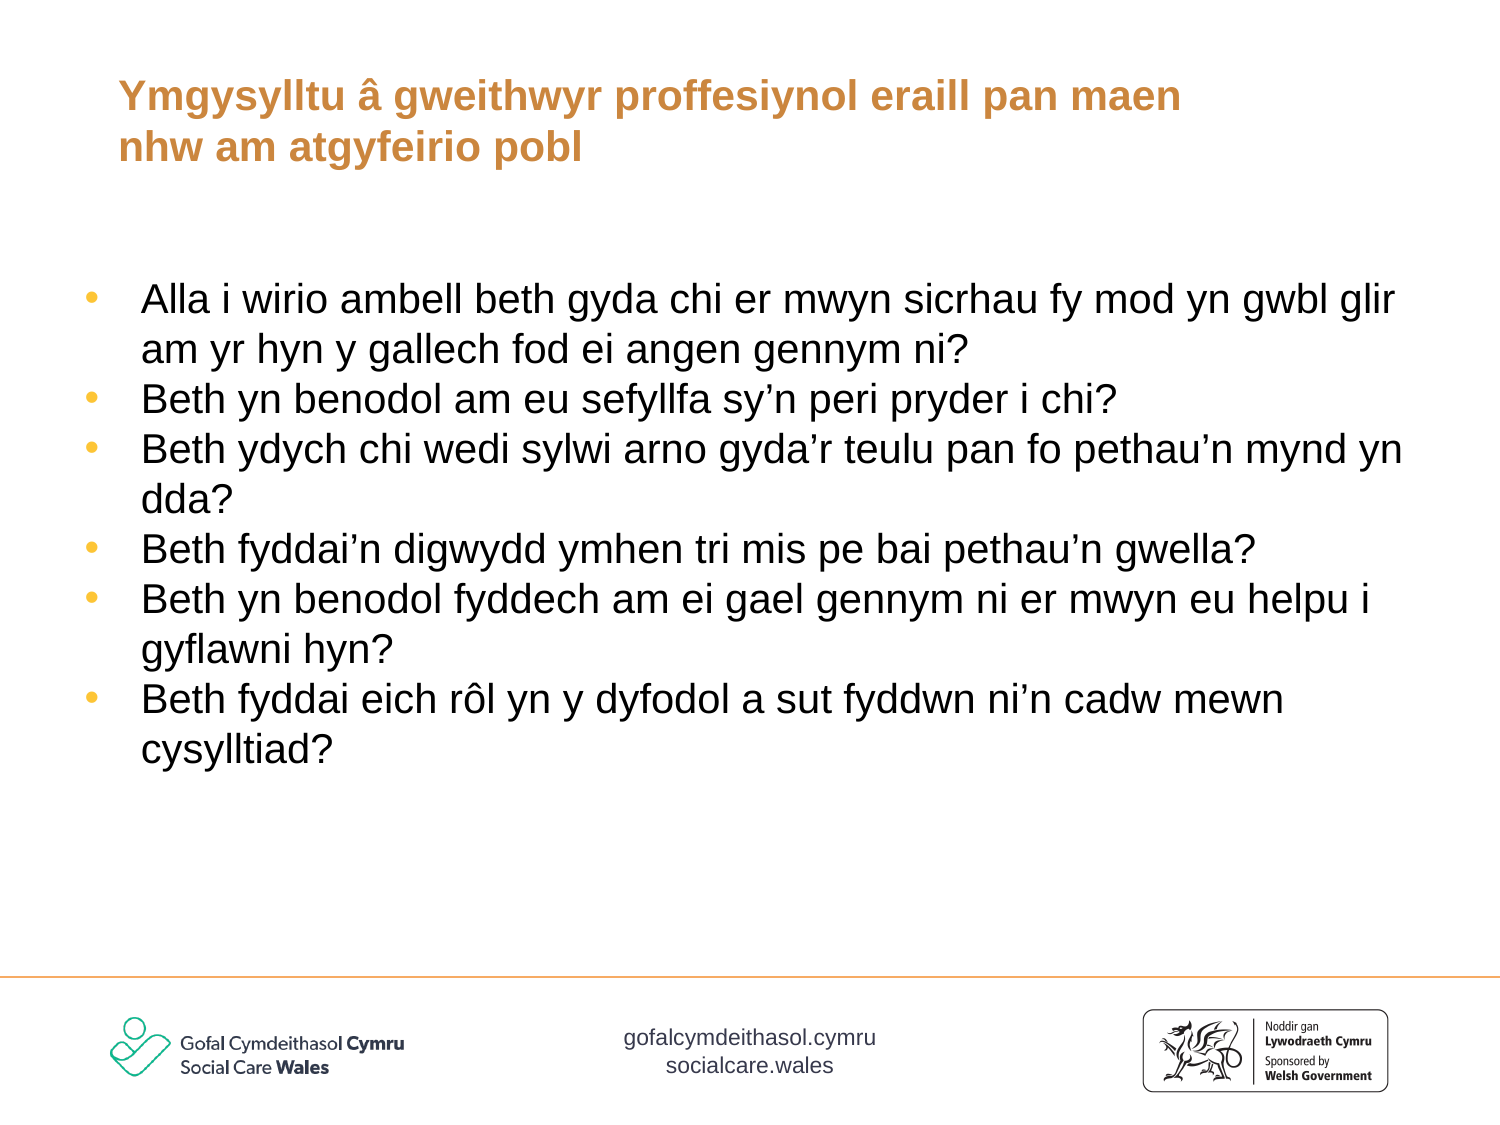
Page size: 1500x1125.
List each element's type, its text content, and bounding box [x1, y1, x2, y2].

text_box Alla i wirio ambell beth gyda chi er mwyn sicrhau fy mod yn gwbl glir am yr hyn y gallech fod ei angen gennym ni? Beth yn benodol am eu sefyllfa sy’n peri pryder i chi? Beth ydych chi wedi sylwi arno gyda’r teulu pan fo pethau’n mynd yn dda? Beth fyddai’n digwydd ymhen tri mis pe bai pethau’n gwella? Beth yn benodol fyddech am ei gael gennym ni er mwyn eu helpu i gyflawni hyn? Beth fyddai eich rôl yn y dyfodol a sut fyddwn ni’n cadw mewn cysylltiad? [69, 264, 1431, 780]
title Ymgysylltu â gweithwyr proffesiynol eraill pan maen nhw am atgyfeirio pobl [103, 59, 1270, 230]
picture [1137, 995, 1395, 1106]
